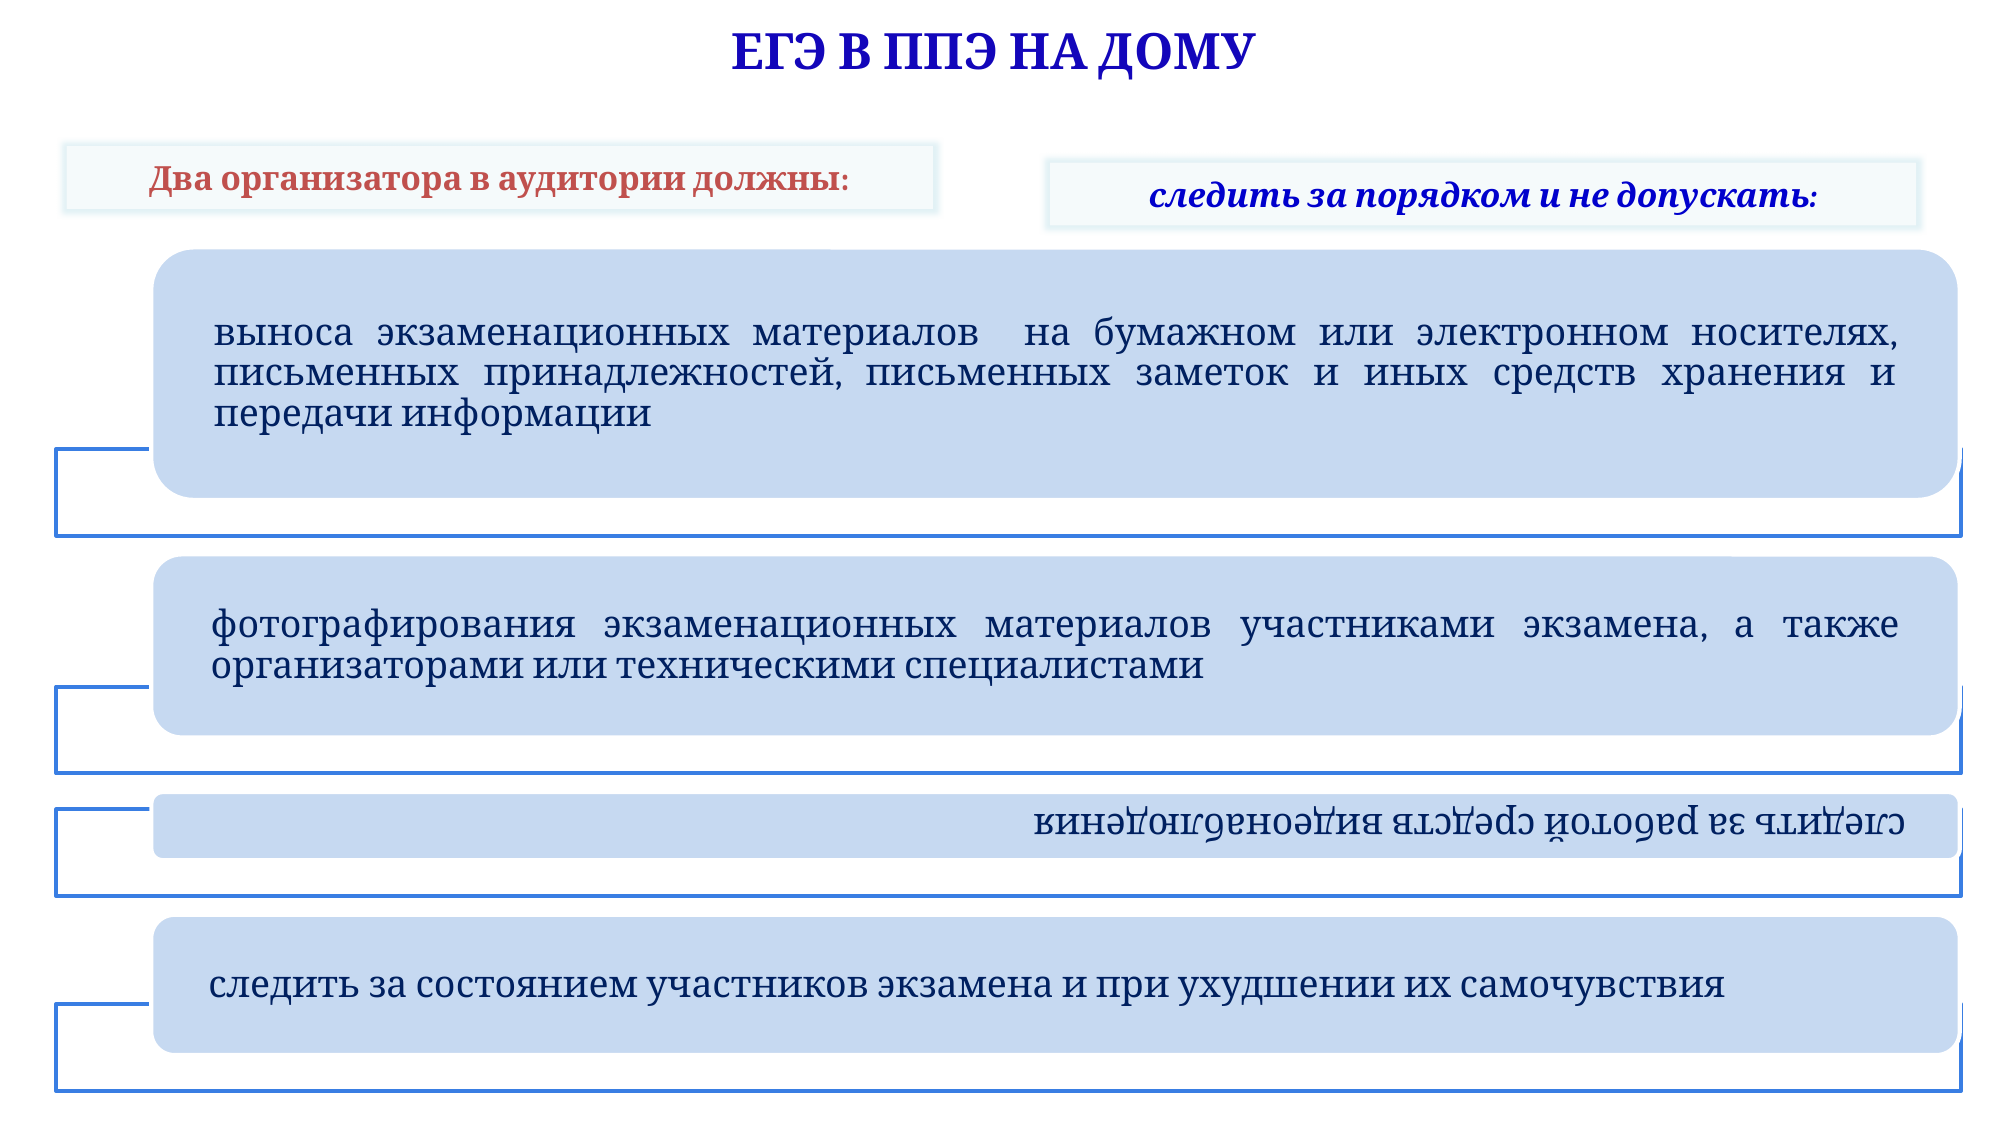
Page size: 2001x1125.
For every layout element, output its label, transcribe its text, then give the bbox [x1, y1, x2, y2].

text_box ЕГЭ В ППЭ НА ДОМУ [24, 12, 1963, 88]
text_box следить за порядком и не допускать: [1049, 162, 1917, 226]
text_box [56, 228, 1961, 1110]
text_box Два организатора в аудитории должны: [66, 145, 933, 209]
